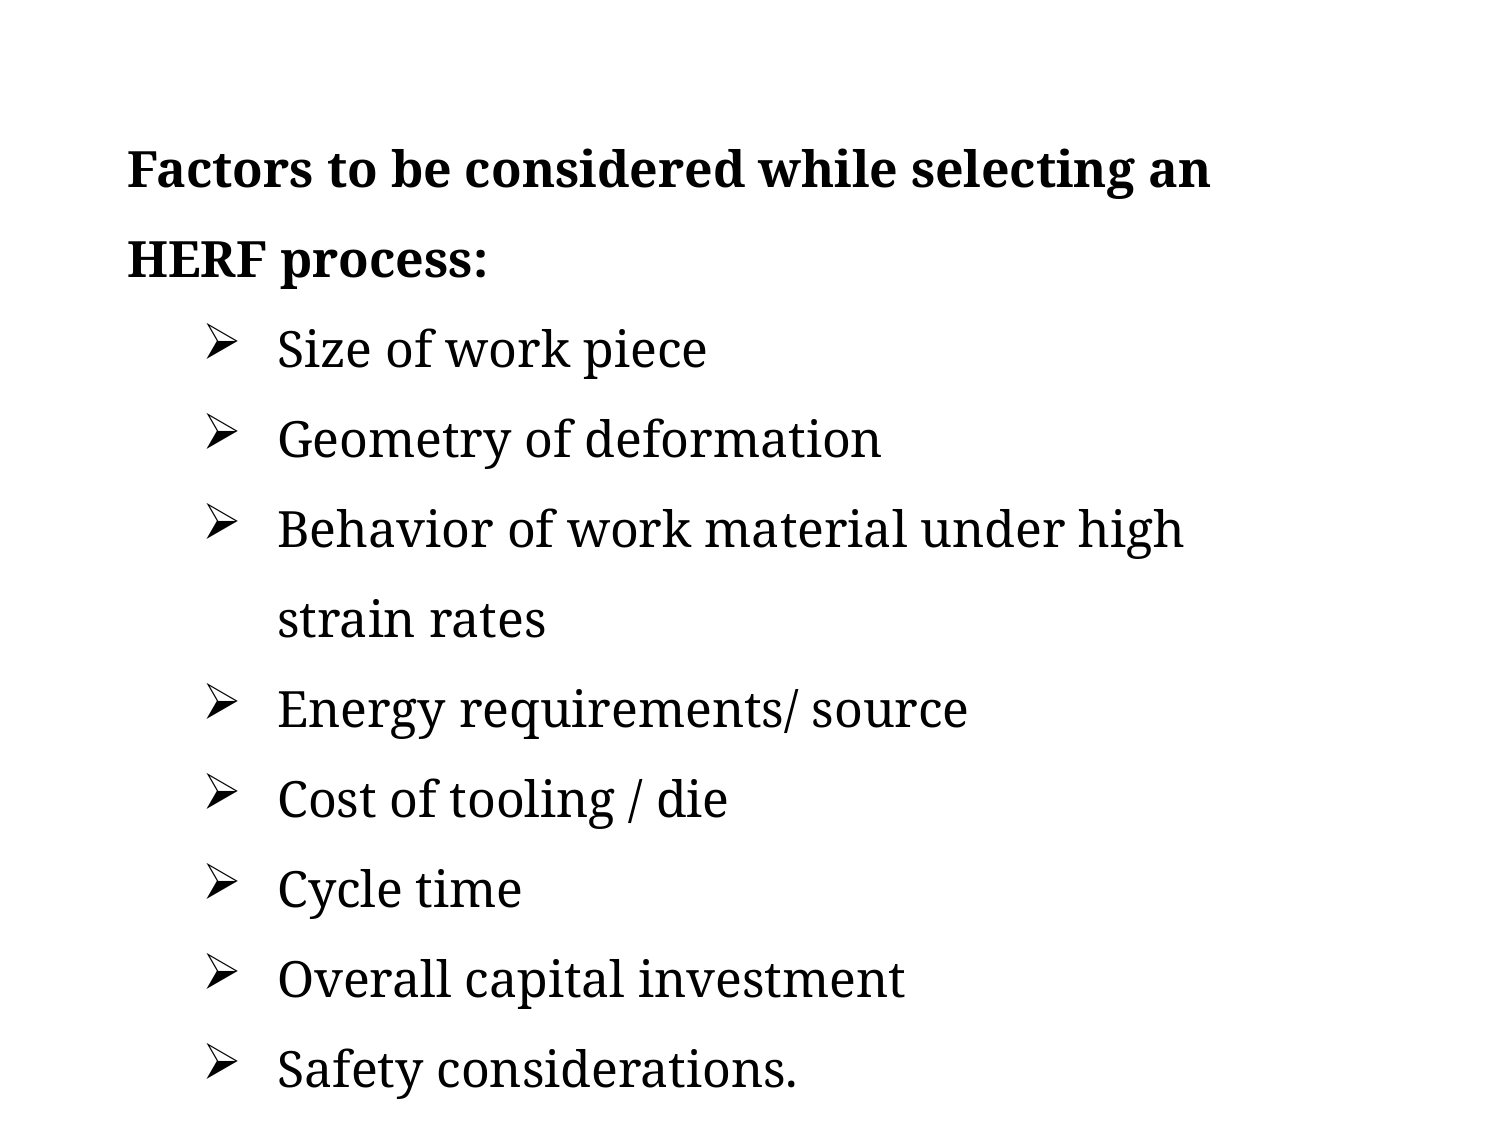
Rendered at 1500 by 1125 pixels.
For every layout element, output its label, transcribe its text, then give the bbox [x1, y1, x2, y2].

text_box Factors to be considered while selecting an HERF process: Size of work piece Geometry of deformation Behavior of work material under high strain rates Energy requirements/ source Cost of tooling / die Cycle time Overall capital investment Safety considerations. [112, 99, 1325, 1105]
